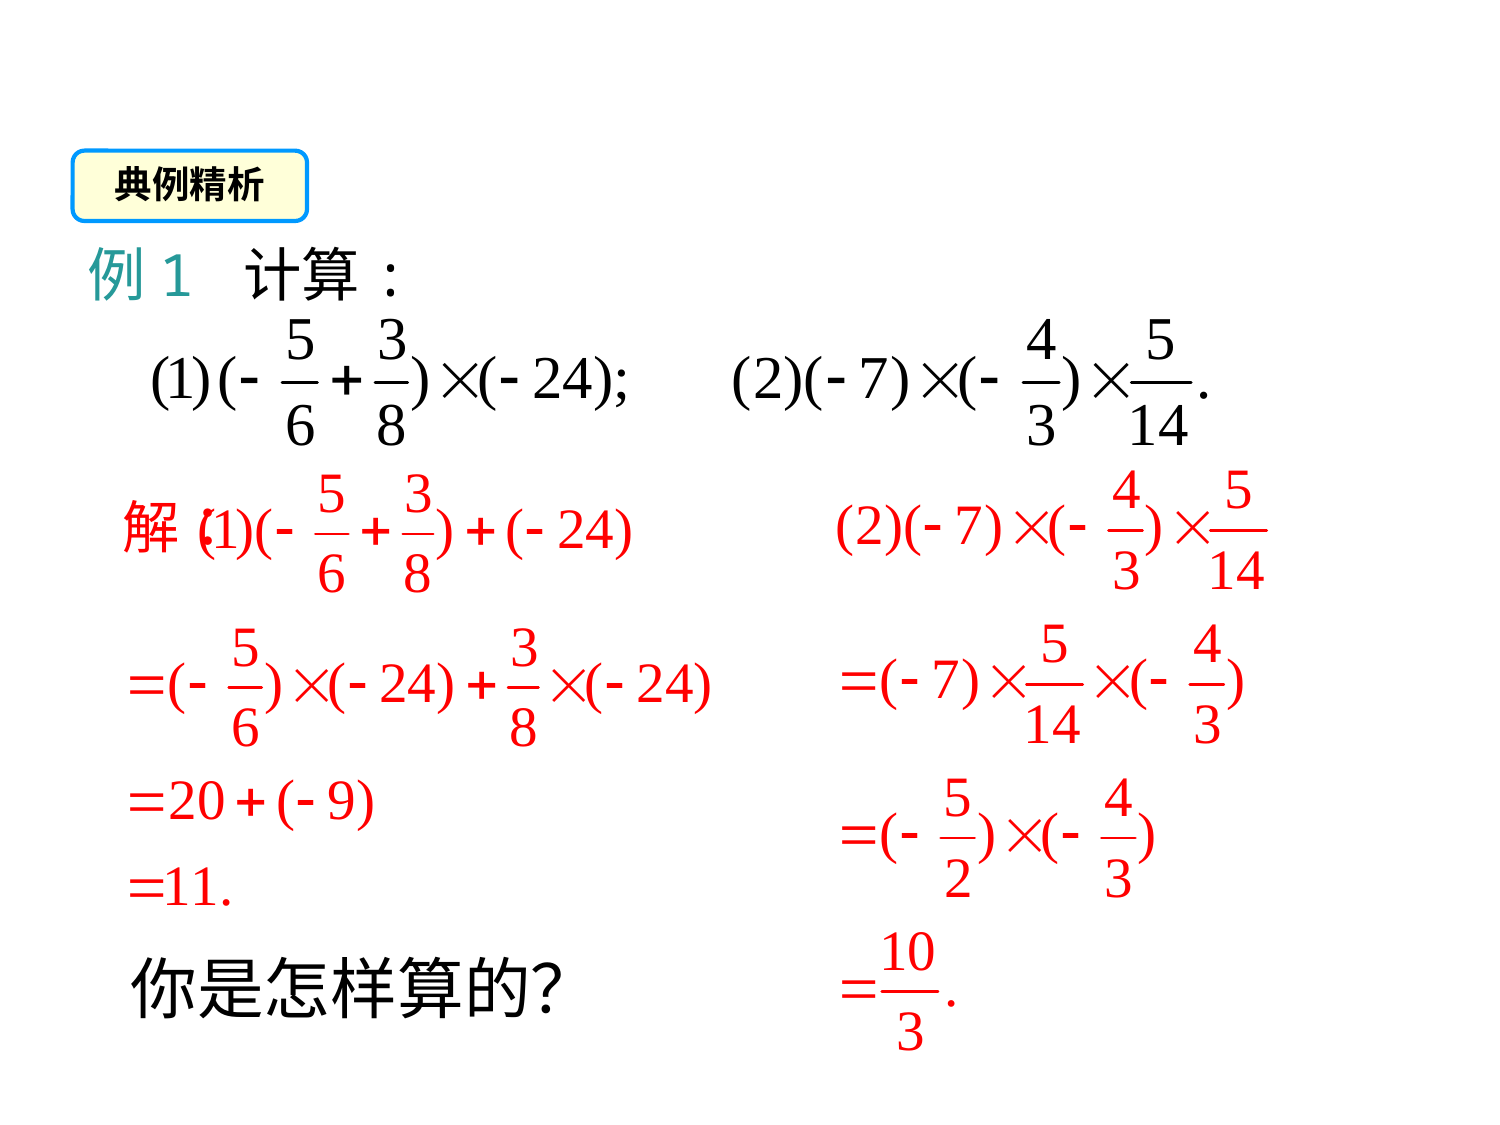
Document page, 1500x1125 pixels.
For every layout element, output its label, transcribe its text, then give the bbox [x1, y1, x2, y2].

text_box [141, 301, 1221, 459]
text_box 典例精析 [72, 150, 308, 221]
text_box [115, 458, 721, 916]
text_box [827, 453, 1280, 1063]
text_box 你是怎样算的？ [115, 939, 793, 1035]
text_box 例1 计算: [72, 230, 383, 316]
